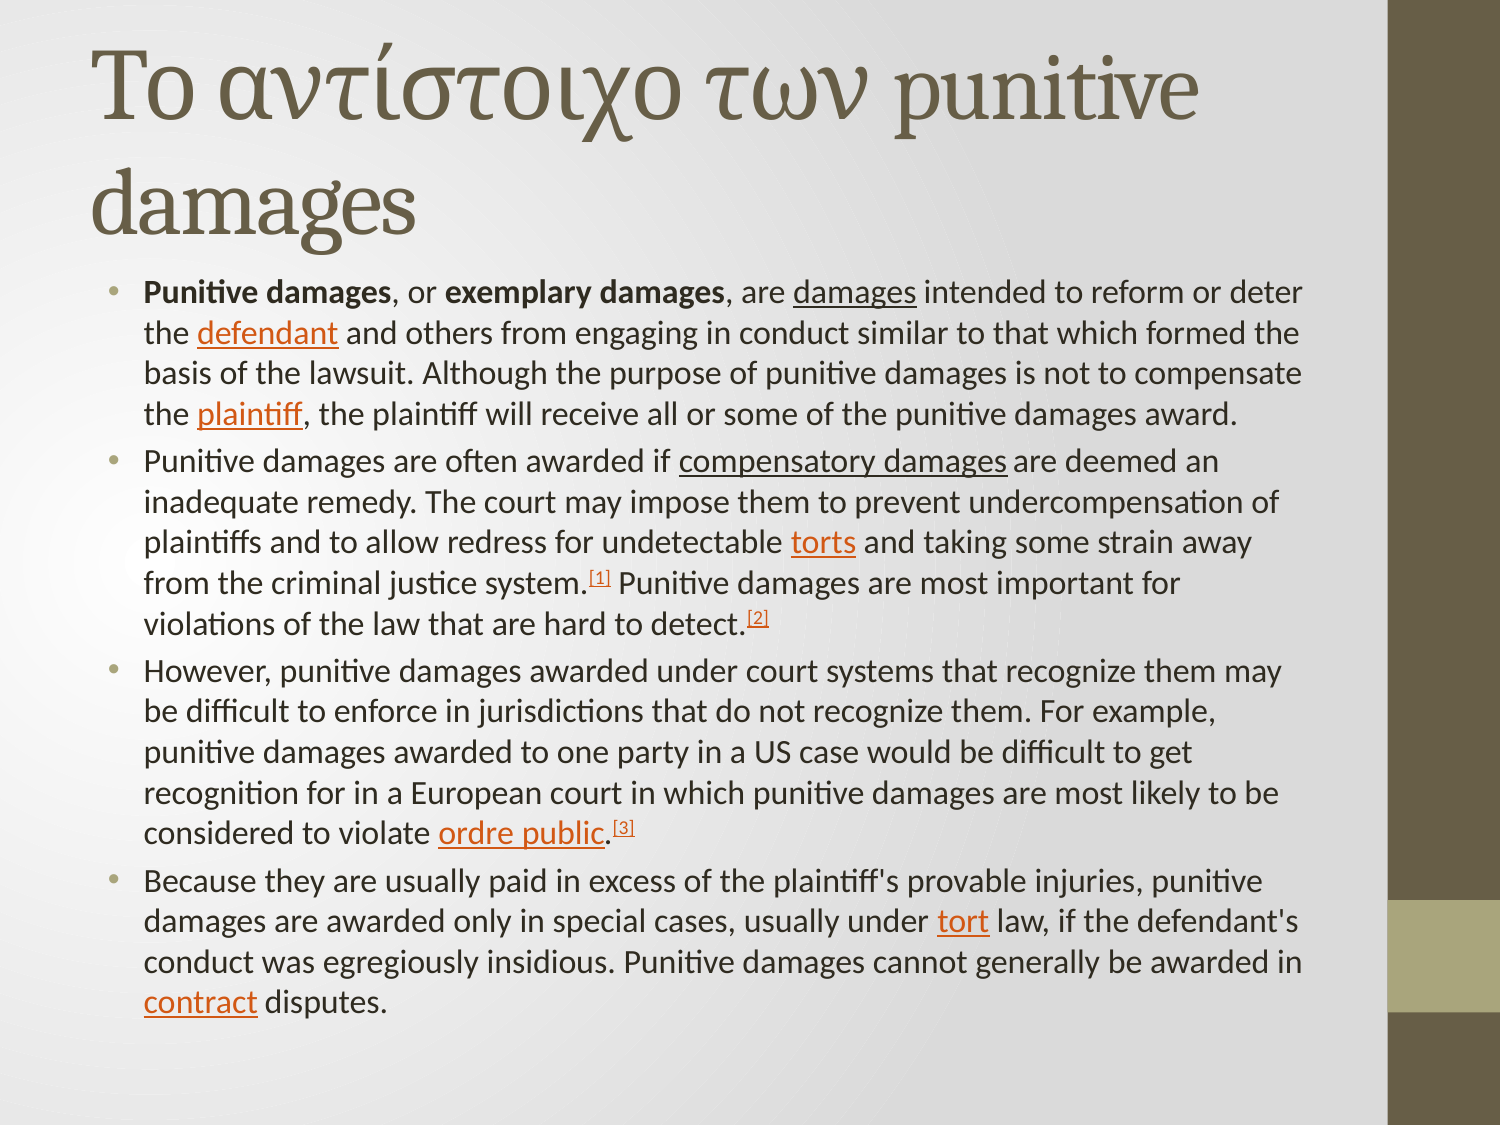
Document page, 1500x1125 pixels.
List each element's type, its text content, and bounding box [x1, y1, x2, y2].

list Punitive damages, or exemplary damages, are damages intended to reform or deter the defendant and others from engaging in conduct similar to that which formed the basis of the lawsuit. Although the purpose of punitive damages is not to compensate the plaintiff, the plaintiff will receive all or some of the punitive damages award. Punitive damages are often awarded if compensatory damages are deemed an inadequate remedy. The court may impose them to prevent undercompensation of plaintiffs and to allow redress for undetectable torts and taking some strain away from the criminal justice system.[1] Punitive damages are most important for violations of the law that are hard to detect.[2] However, punitive damages awarded under court systems that recognize them may be difficult to enforce in jurisdictions that do not recognize them. For example, punitive damages awarded to one party in a US case would be difficult to get recognition for in a European court in which punitive damages are most likely to be considered to violate ordre public.[3] Because they are usually paid in excess of the plaintiff's provable injuries, punitive damages are awarded only in special cases, usually under tort law, if the defendant's conduct was egregiously insidious. Punitive damages cannot generally be awarded in contract disputes. [75, 262, 1325, 1050]
title Το αντίστοιχο των punitive damages [75, 45, 1325, 233]
